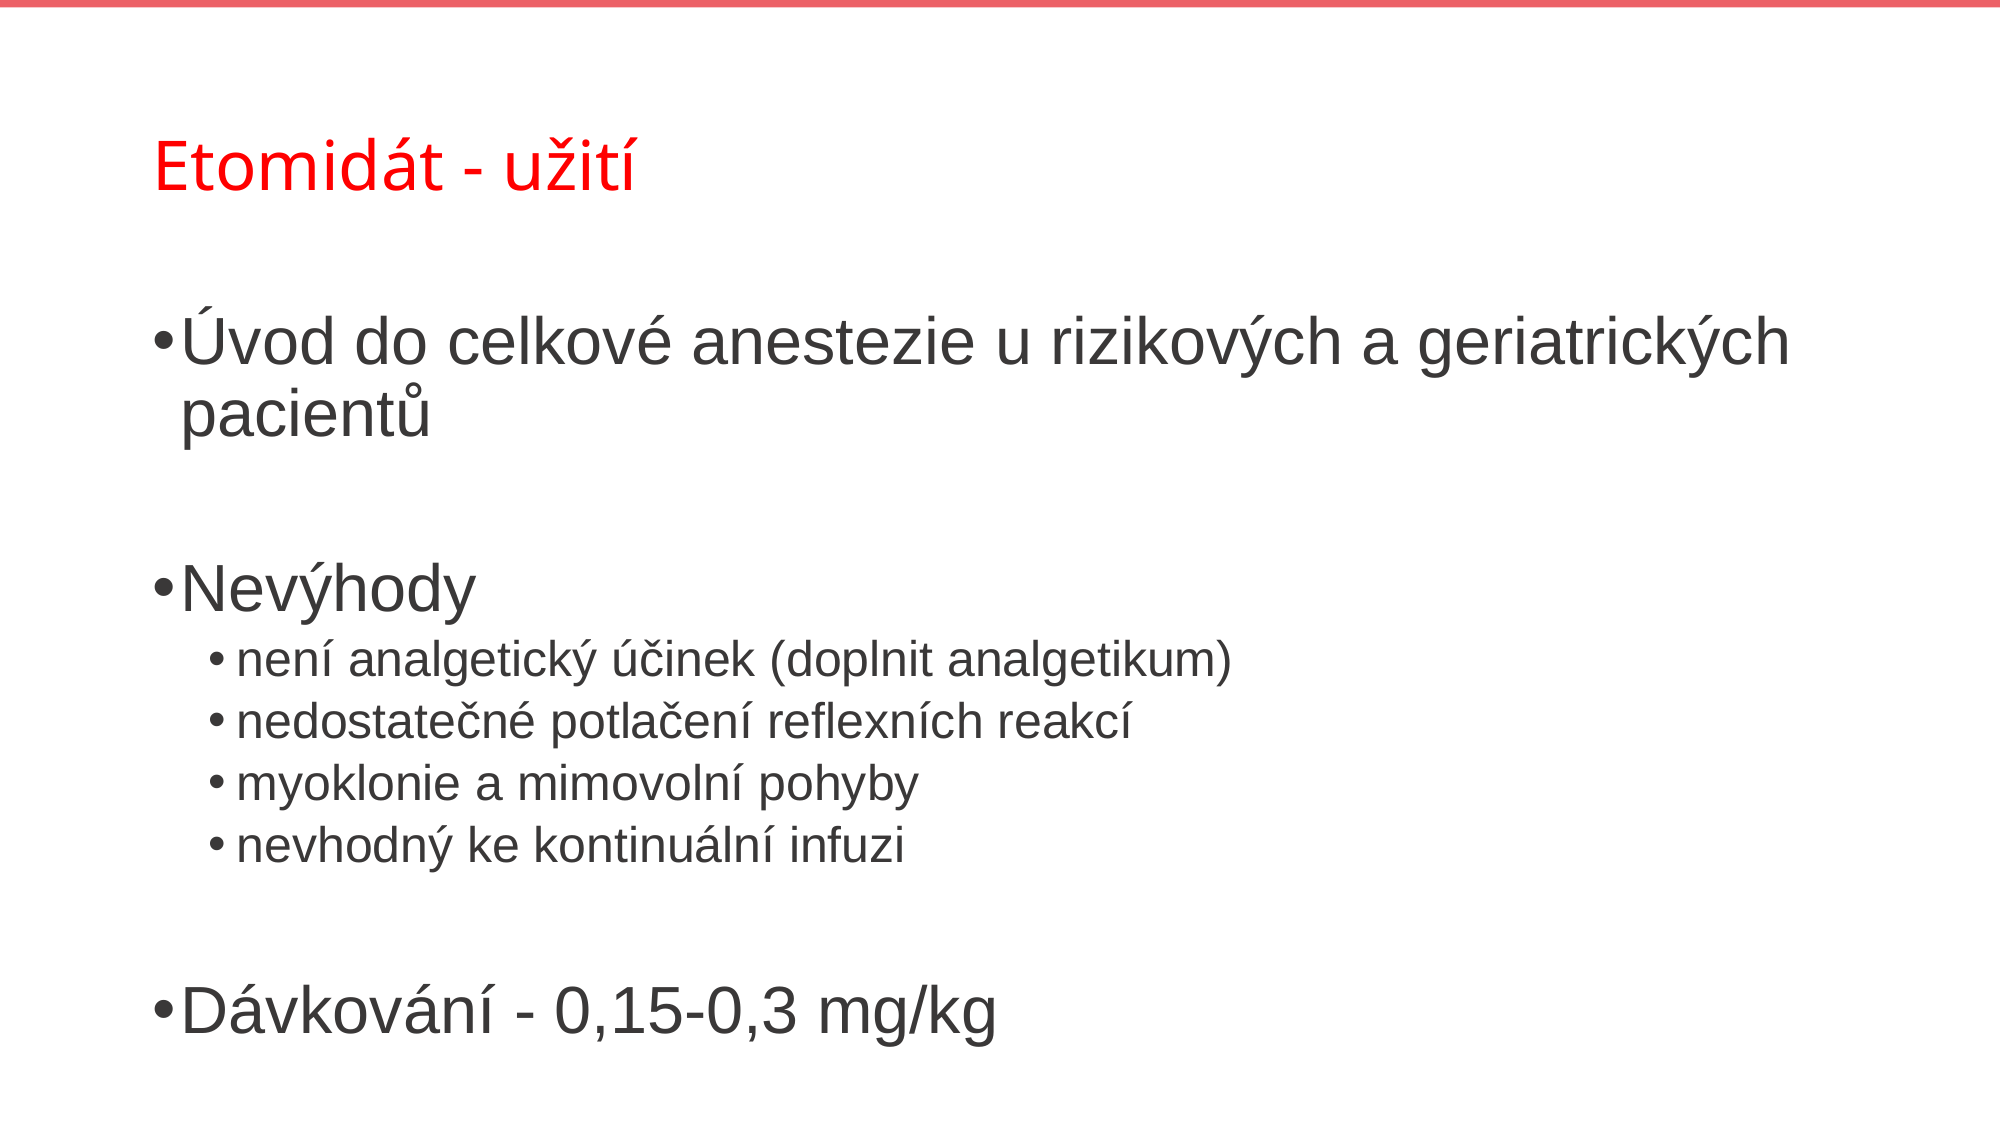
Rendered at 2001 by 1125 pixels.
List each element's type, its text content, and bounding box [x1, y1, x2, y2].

title Etomidát - užití [137, 59, 1863, 278]
list Úvod do celkové anestezie u rizikových a geriatrických pacientů Nevýhody není analgetický účinek (doplnit analgetikum) nedostatečné potlačení reflexních reakcí myoklonie a mimovolní pohyby nevhodný ke kontinuální infuzi Dávkování - 0,15-0,3 mg/kg [137, 299, 1863, 1014]
